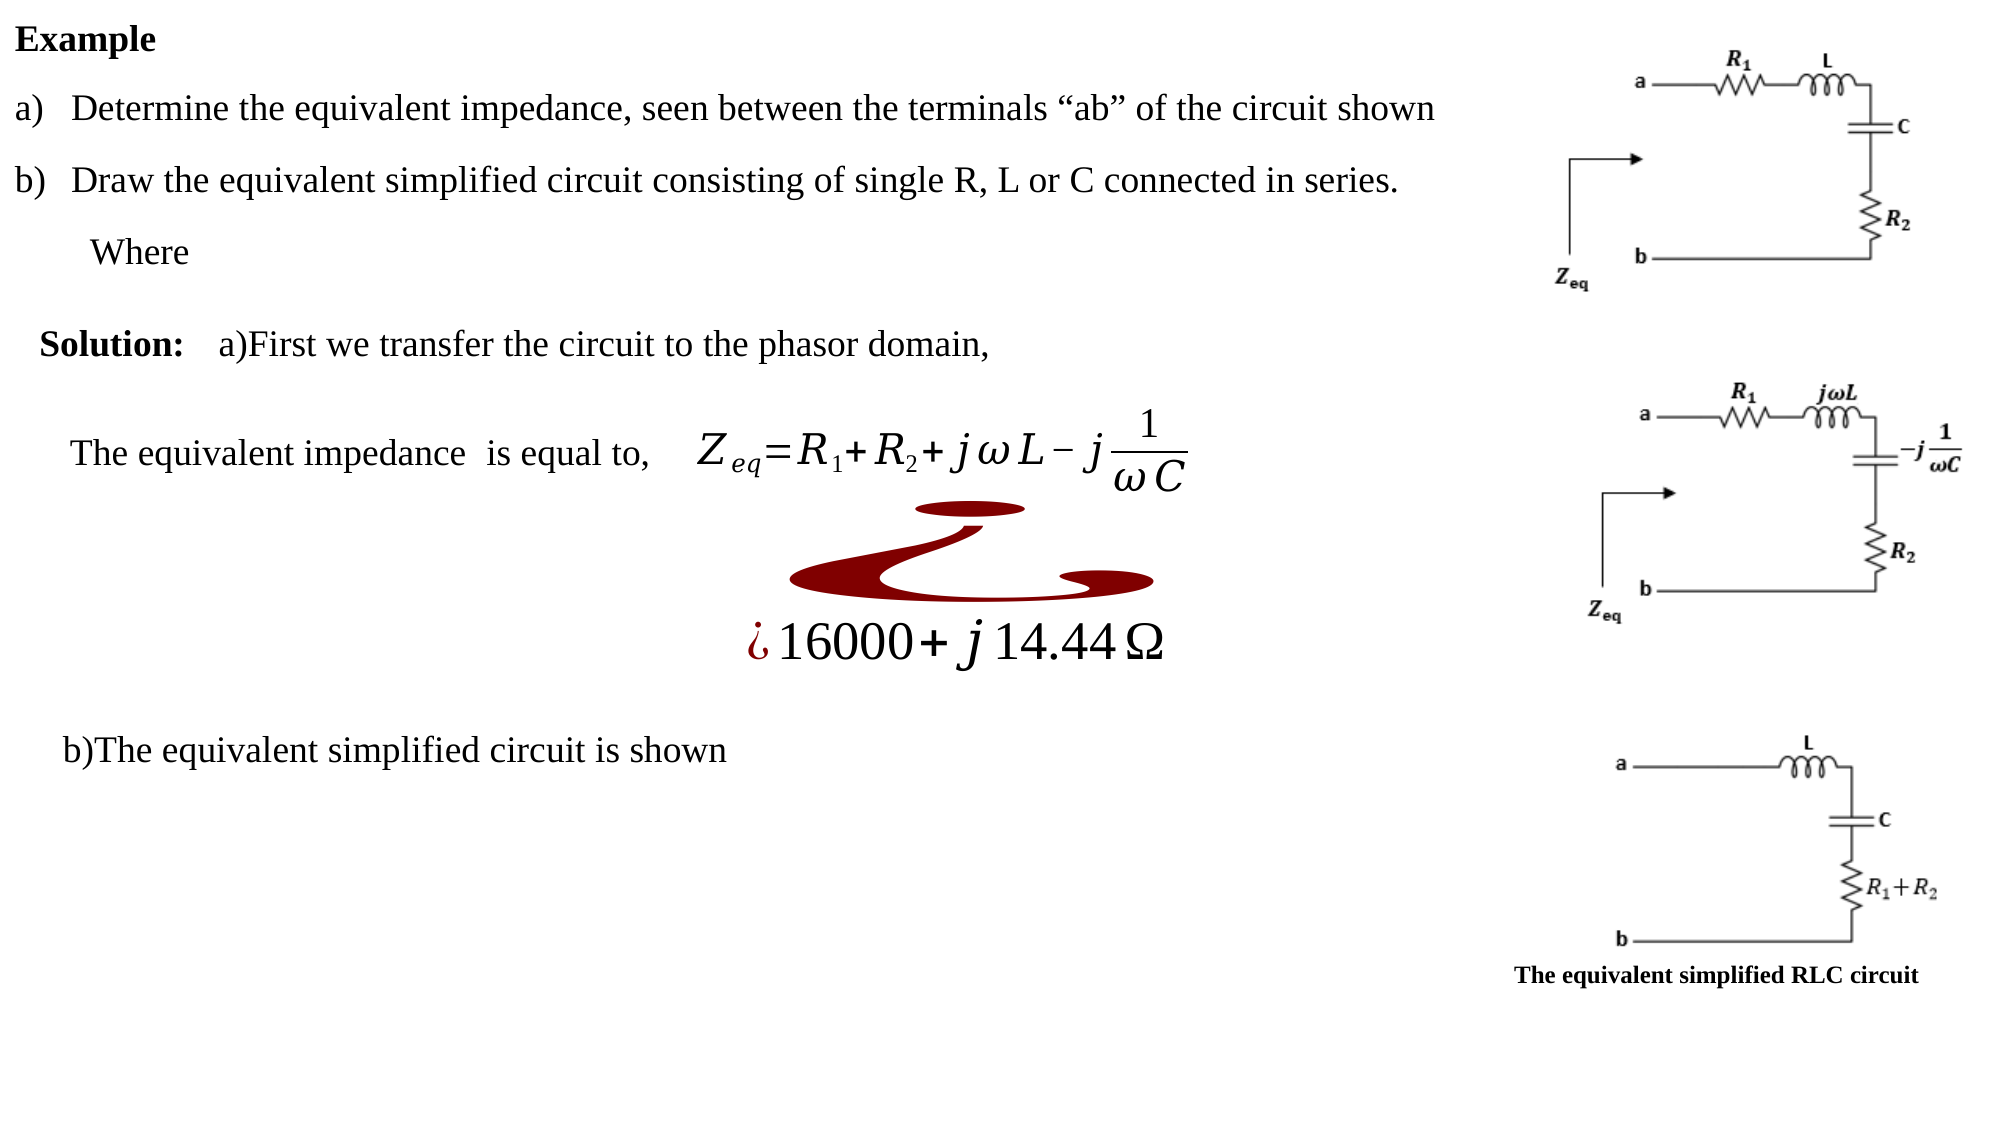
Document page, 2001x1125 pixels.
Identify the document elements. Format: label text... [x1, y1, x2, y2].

text_box a)First we transfer the circuit to the phasor domain, [203, 305, 1006, 372]
picture [1527, 27, 1954, 309]
text_box Solution: [24, 308, 201, 372]
picture [1583, 709, 1954, 973]
picture [1562, 372, 1981, 646]
text_box The equivalent simplified RLC circuit [1499, 949, 1935, 996]
text_box b)The equivalent simplified circuit is shown [48, 646, 1049, 778]
